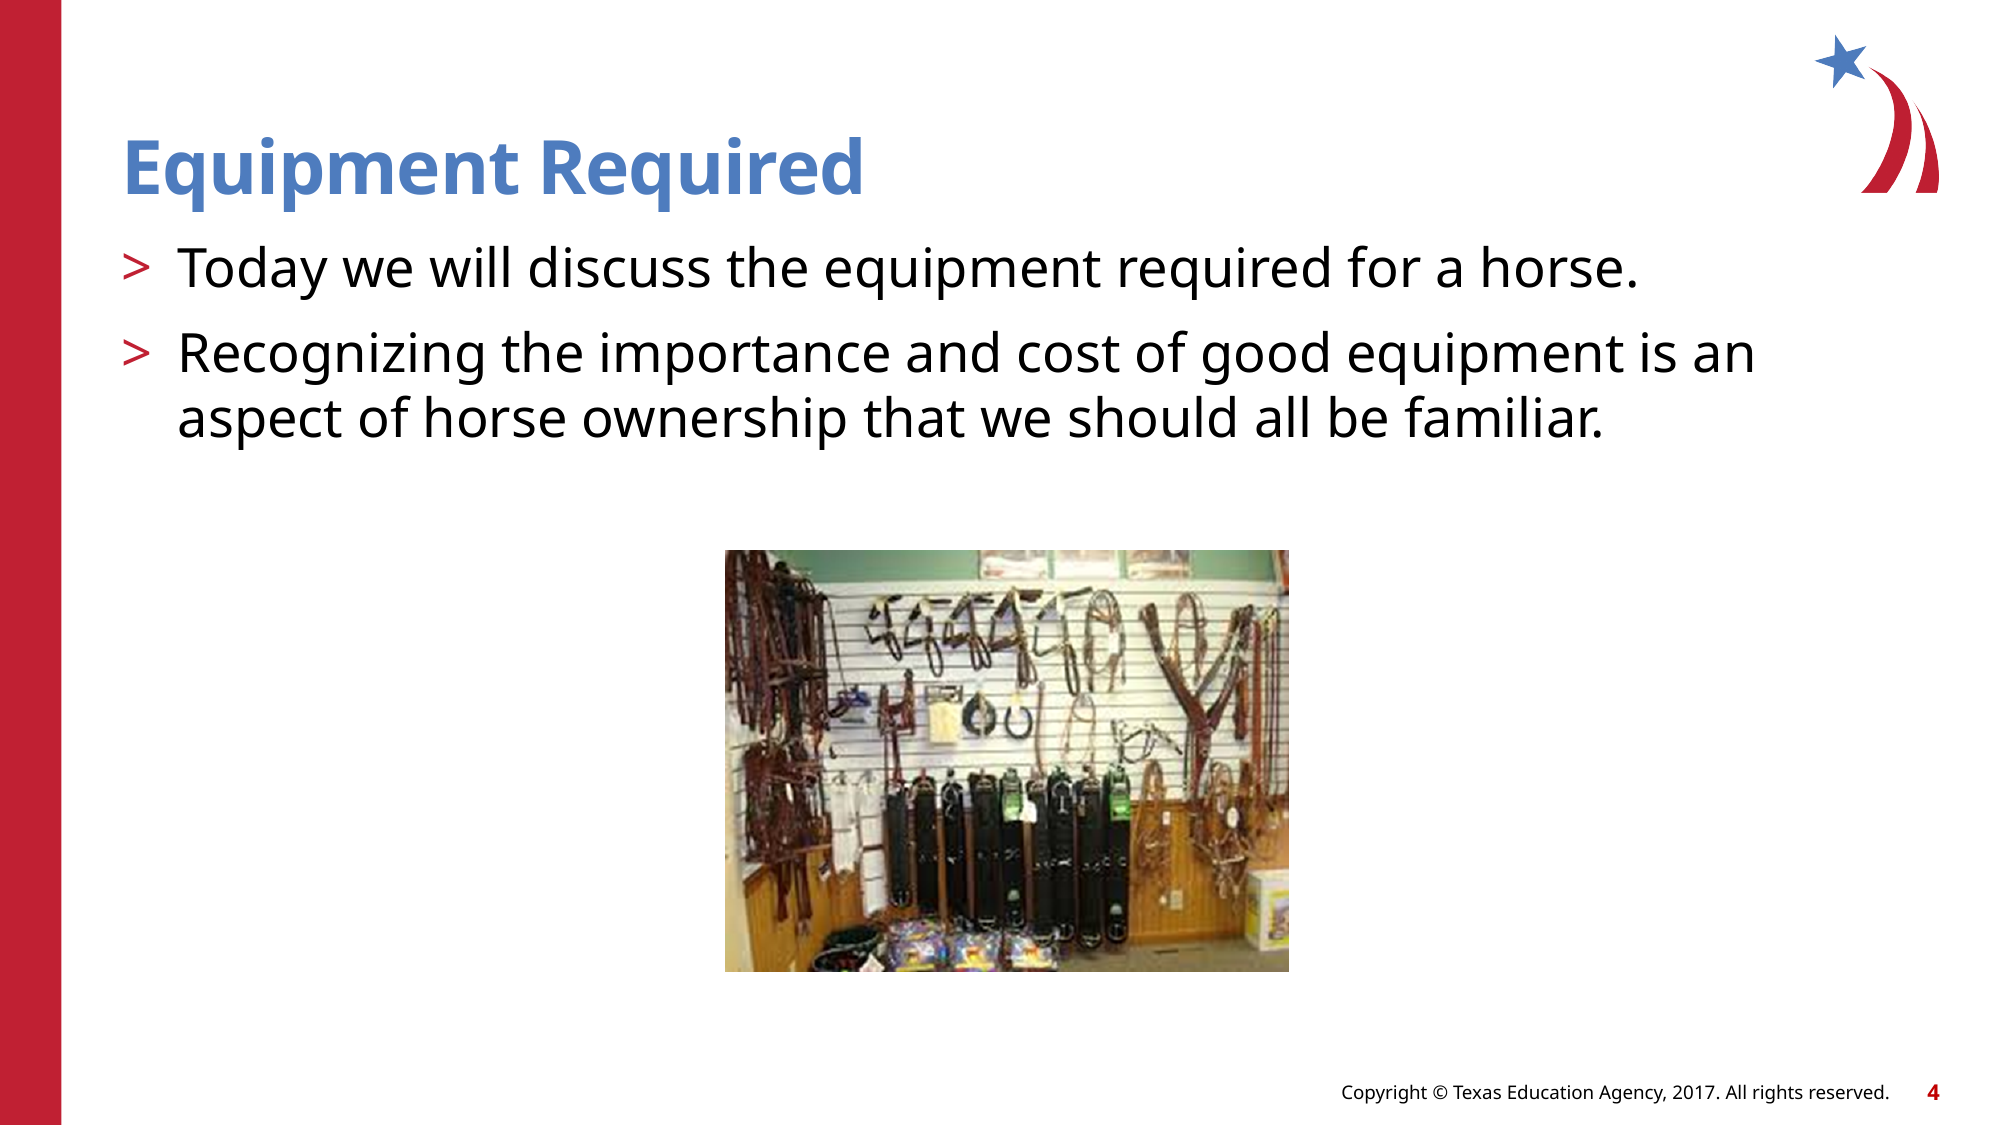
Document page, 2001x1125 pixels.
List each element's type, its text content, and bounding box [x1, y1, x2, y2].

list Today we will discuss the equipment required for a horse. Recognizing the importance and cost of good equipment is an aspect of horse ownership that we should all be familiar. [121, 233, 1936, 1010]
picture [724, 550, 1289, 972]
title Equipment Required [121, 66, 1772, 211]
picture [1814, 34, 1939, 193]
